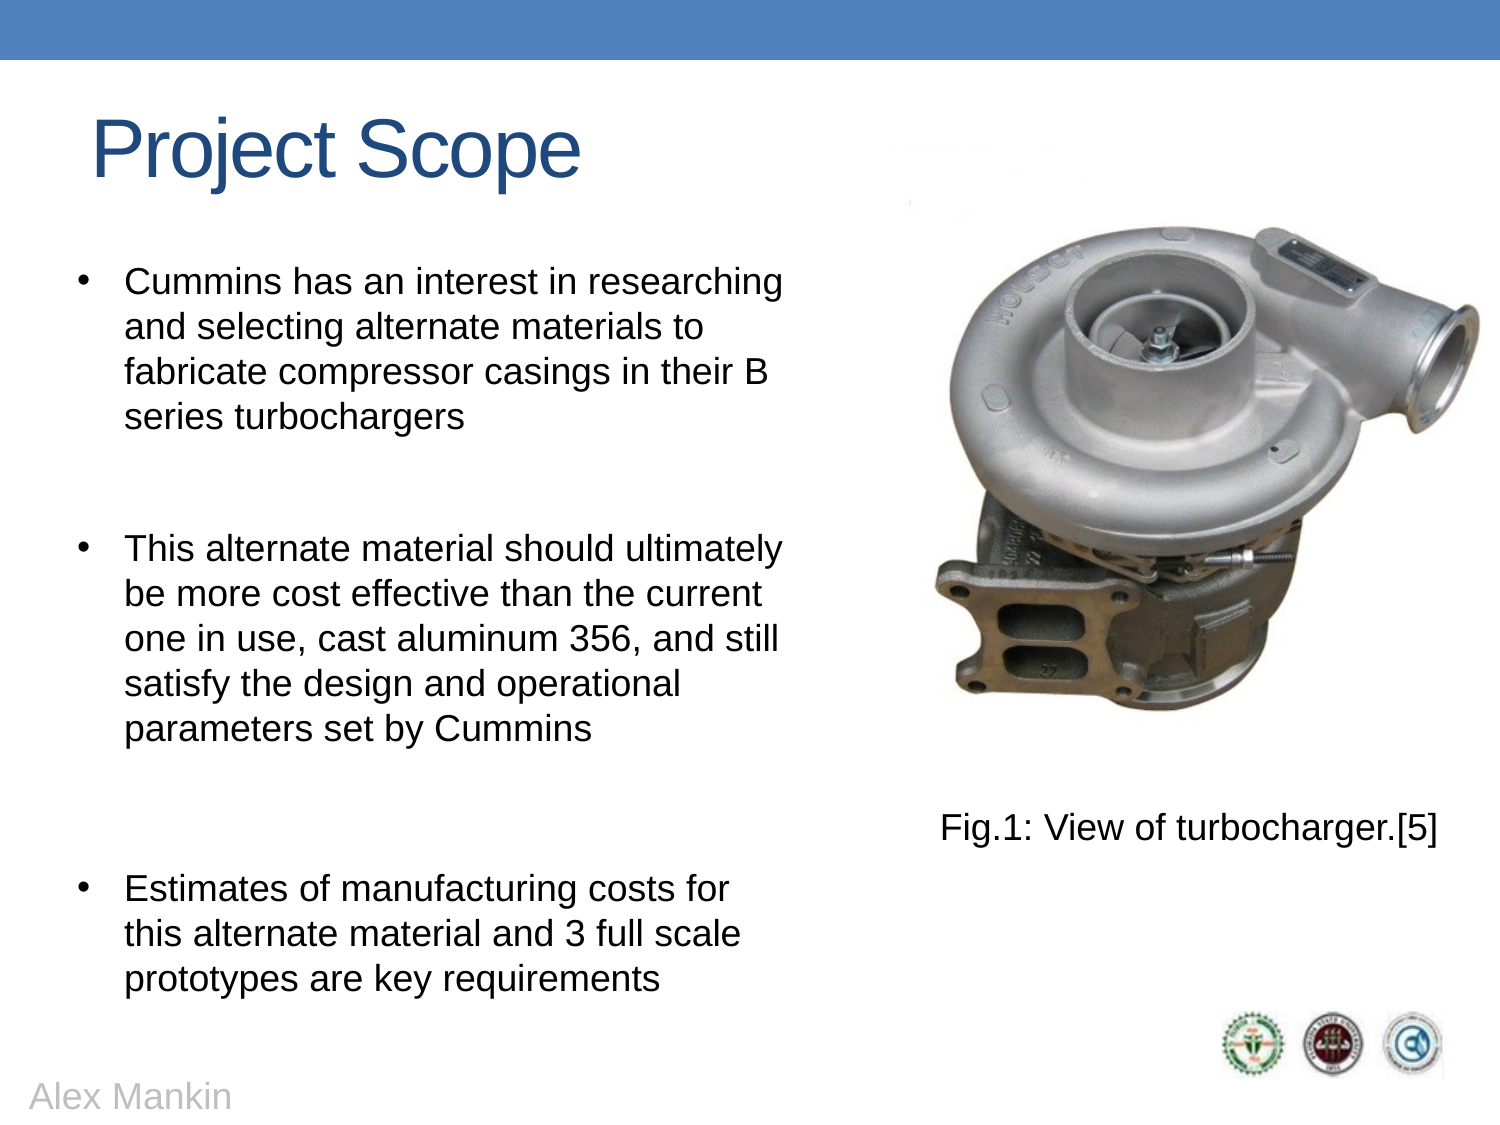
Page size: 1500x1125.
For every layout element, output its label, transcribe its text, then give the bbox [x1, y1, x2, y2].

text_box Cummins has an interest in researching and selecting alternate materials to fabricate compressor casings in their B series turbochargers [62, 249, 825, 445]
picture [1212, 1010, 1444, 1079]
title Project Scope [75, 62, 1425, 225]
picture [886, 149, 1485, 760]
text_box This alternate material should ultimately be more cost effective than the current one in use, cast aluminum 356, and still satisfy the design and operational parameters set by Cummins [62, 516, 800, 757]
text_box Alex Mankin [13, 1064, 248, 1125]
text_box Fig.1: View of turbocharger.[5] [924, 795, 1469, 856]
text_box Estimates of manufacturing costs for this alternate material and 3 full scale prototypes are key requirements [62, 856, 800, 1007]
